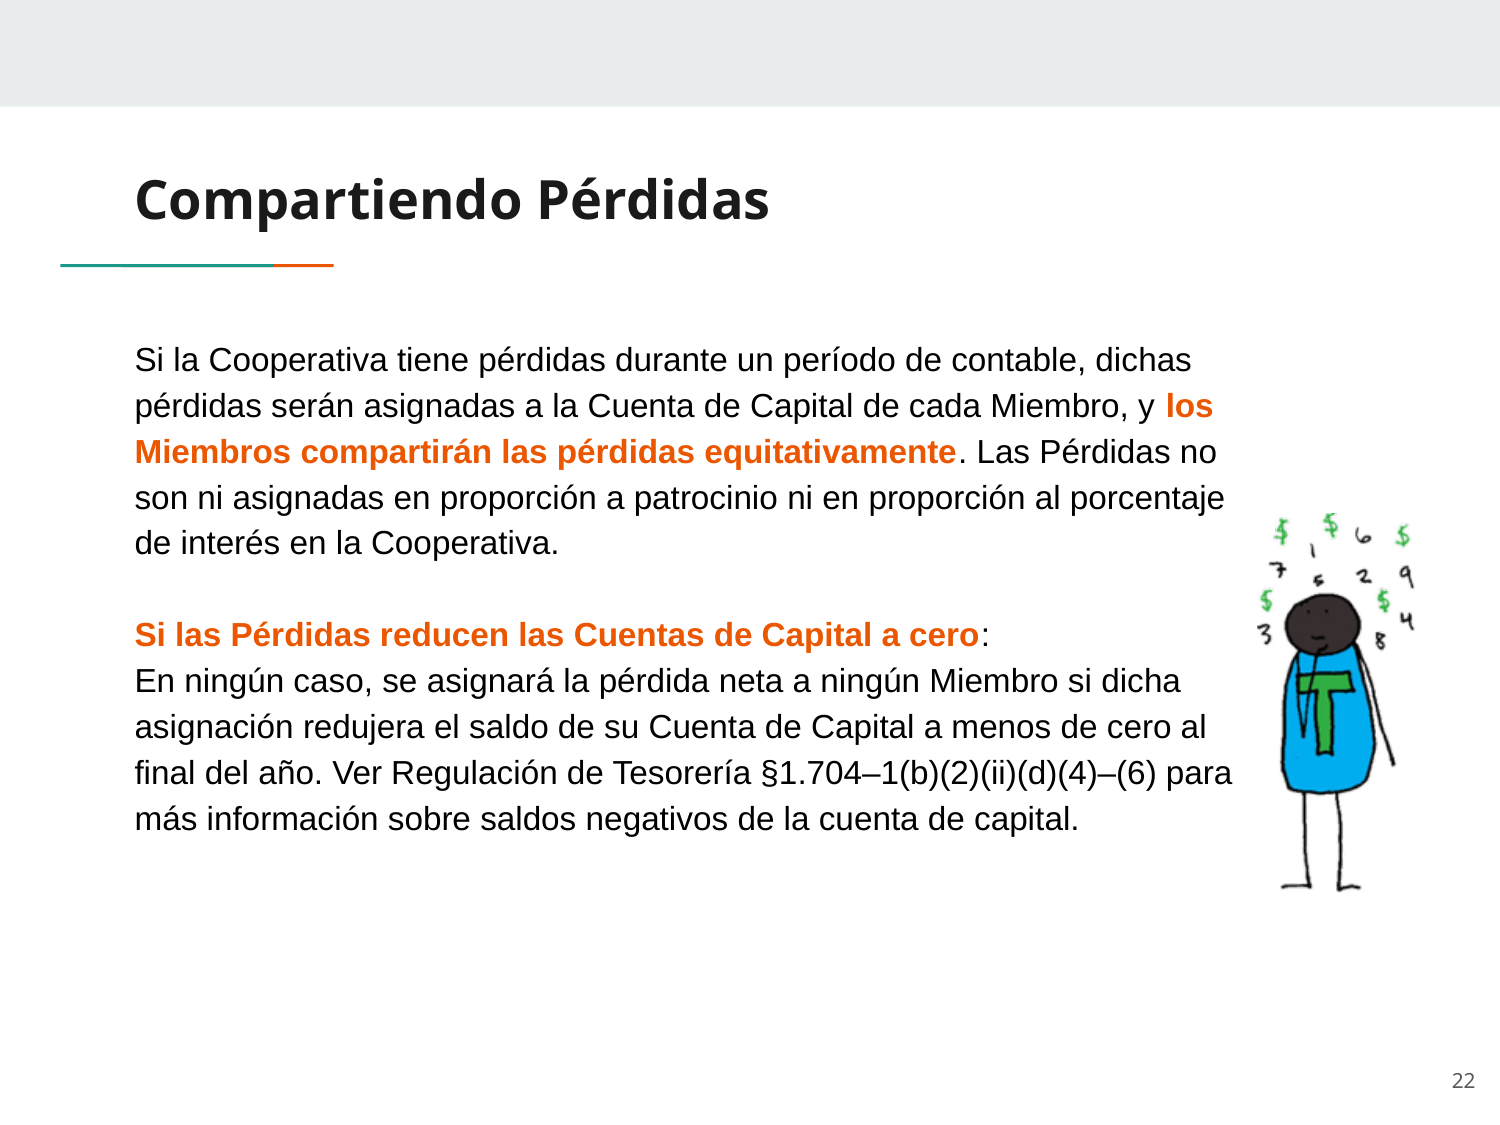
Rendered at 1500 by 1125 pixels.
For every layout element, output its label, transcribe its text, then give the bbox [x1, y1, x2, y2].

list Si la Cooperativa tiene pérdidas durante un período de contable, dichas pérdidas serán asignadas a la Cuenta de Capital de cada Miembro, y los Miembros compartirán las pérdidas equitativamente. Las Pérdidas no son ni asignadas en proporción a patrocinio ni en proporción al porcentaje de interés en la Cooperativa. Si las Pérdidas reducen las Cuentas de Capital a cero: En ningún caso, se asignará la pérdida neta a ningún Miembro si dicha asignación redujera el saldo de su Cuenta de Capital a menos de cero al final del año. Ver Regulación de Tesorería §1.704–1(b)(2)(ii)(d)(4)–(6) para más información sobre saldos negativos de la cuenta de capital. [119, 317, 1258, 931]
title Compartiendo Pérdidas [119, 150, 1381, 268]
picture [1256, 513, 1435, 895]
slide_number ‹#› [1400, 1038, 1491, 1125]
